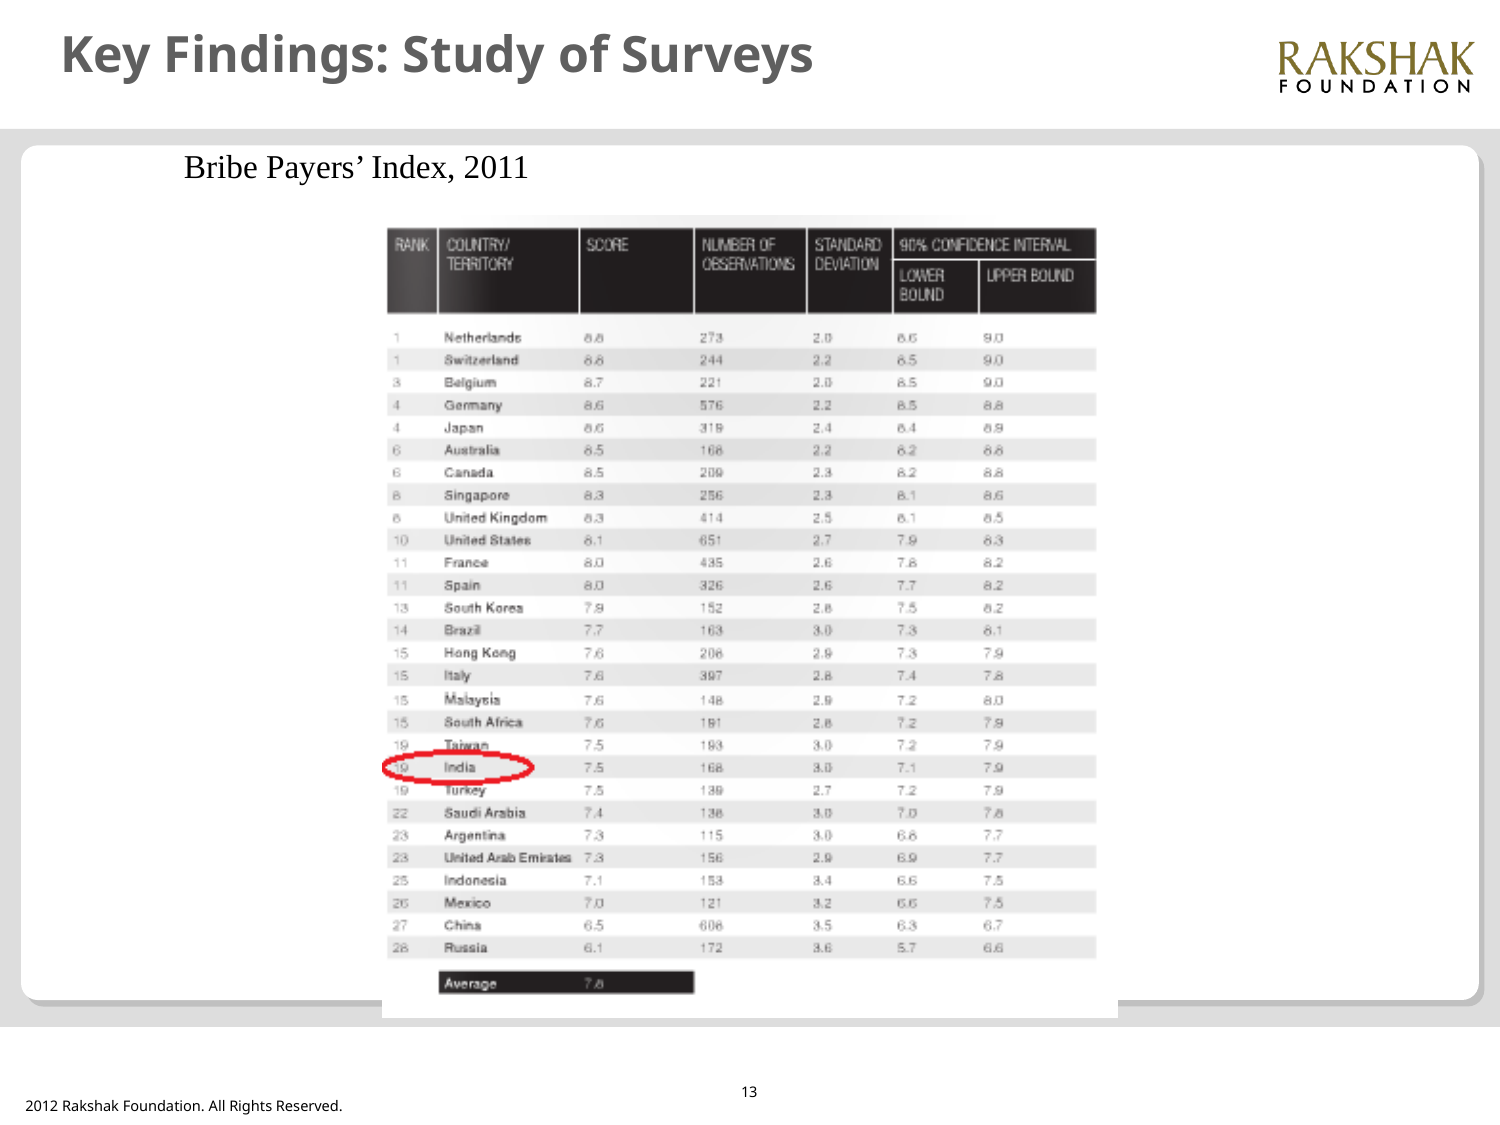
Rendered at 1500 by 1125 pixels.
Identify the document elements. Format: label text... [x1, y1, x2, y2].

text_box Bribe Payers’ Index, 2011 [106, 142, 608, 193]
title Key Findings: Study of Surveys [45, 28, 1237, 96]
picture [381, 215, 1119, 1018]
slide_number 13 [725, 1059, 774, 1111]
picture [1276, 32, 1479, 96]
